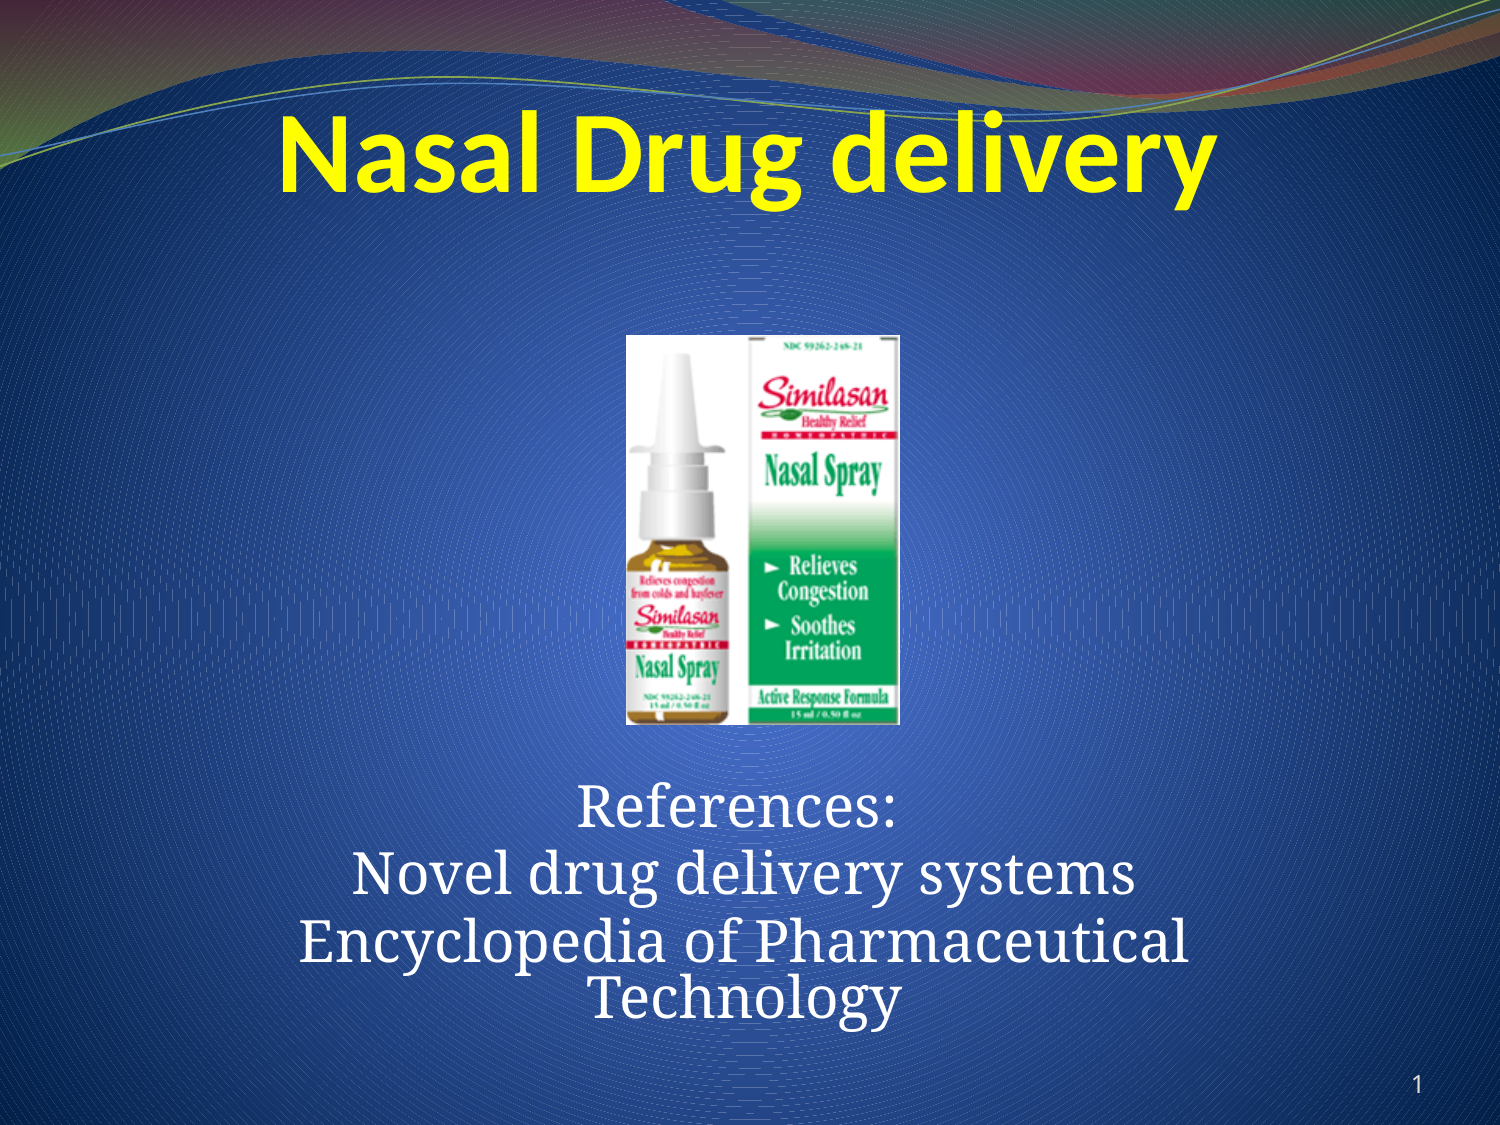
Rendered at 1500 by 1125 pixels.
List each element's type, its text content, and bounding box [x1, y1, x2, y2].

title Nasal Drug delivery [112, 37, 1388, 217]
picture [626, 335, 901, 726]
subtitle References: Novel drug delivery systems Encyclopedia of Pharmaceutical Technology [224, 774, 1276, 1063]
slide_number 1 [1299, 1042, 1425, 1103]
